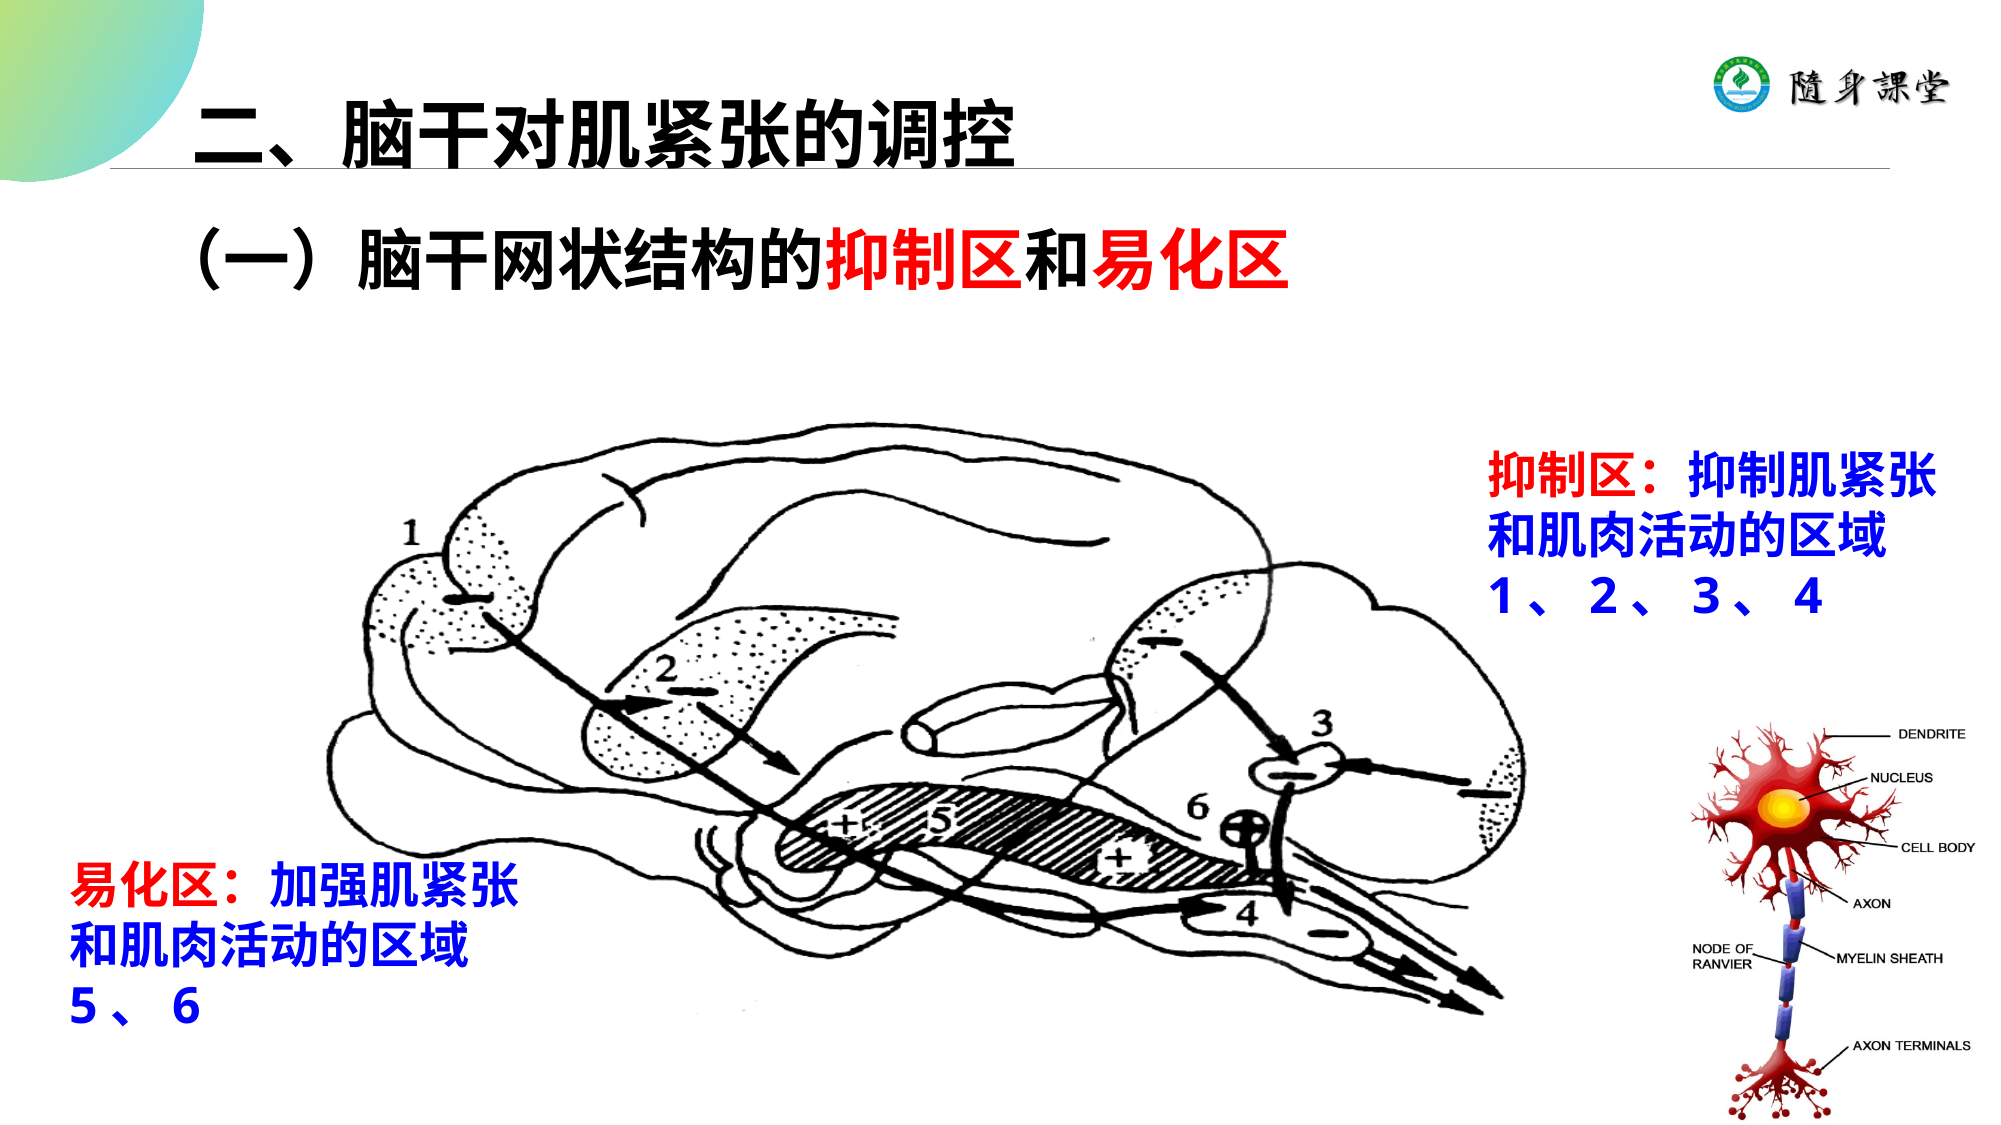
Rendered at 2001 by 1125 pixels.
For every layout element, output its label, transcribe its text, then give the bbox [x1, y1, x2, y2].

text_box 易化区：加强肌紧张和肌肉活动的区域 5、6 [55, 845, 243, 1041]
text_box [243, 373, 1645, 1047]
picture [1676, 712, 2000, 1125]
text_box 二、脑干对肌紧张的调控 （一）脑干网状结构的抑制区和易化区 [142, 35, 1828, 306]
text_box 抑制区：抑制肌紧张和肌肉活动的区域 1、2、3、4 [1645, 436, 1993, 632]
picture [1828, 45, 1954, 124]
